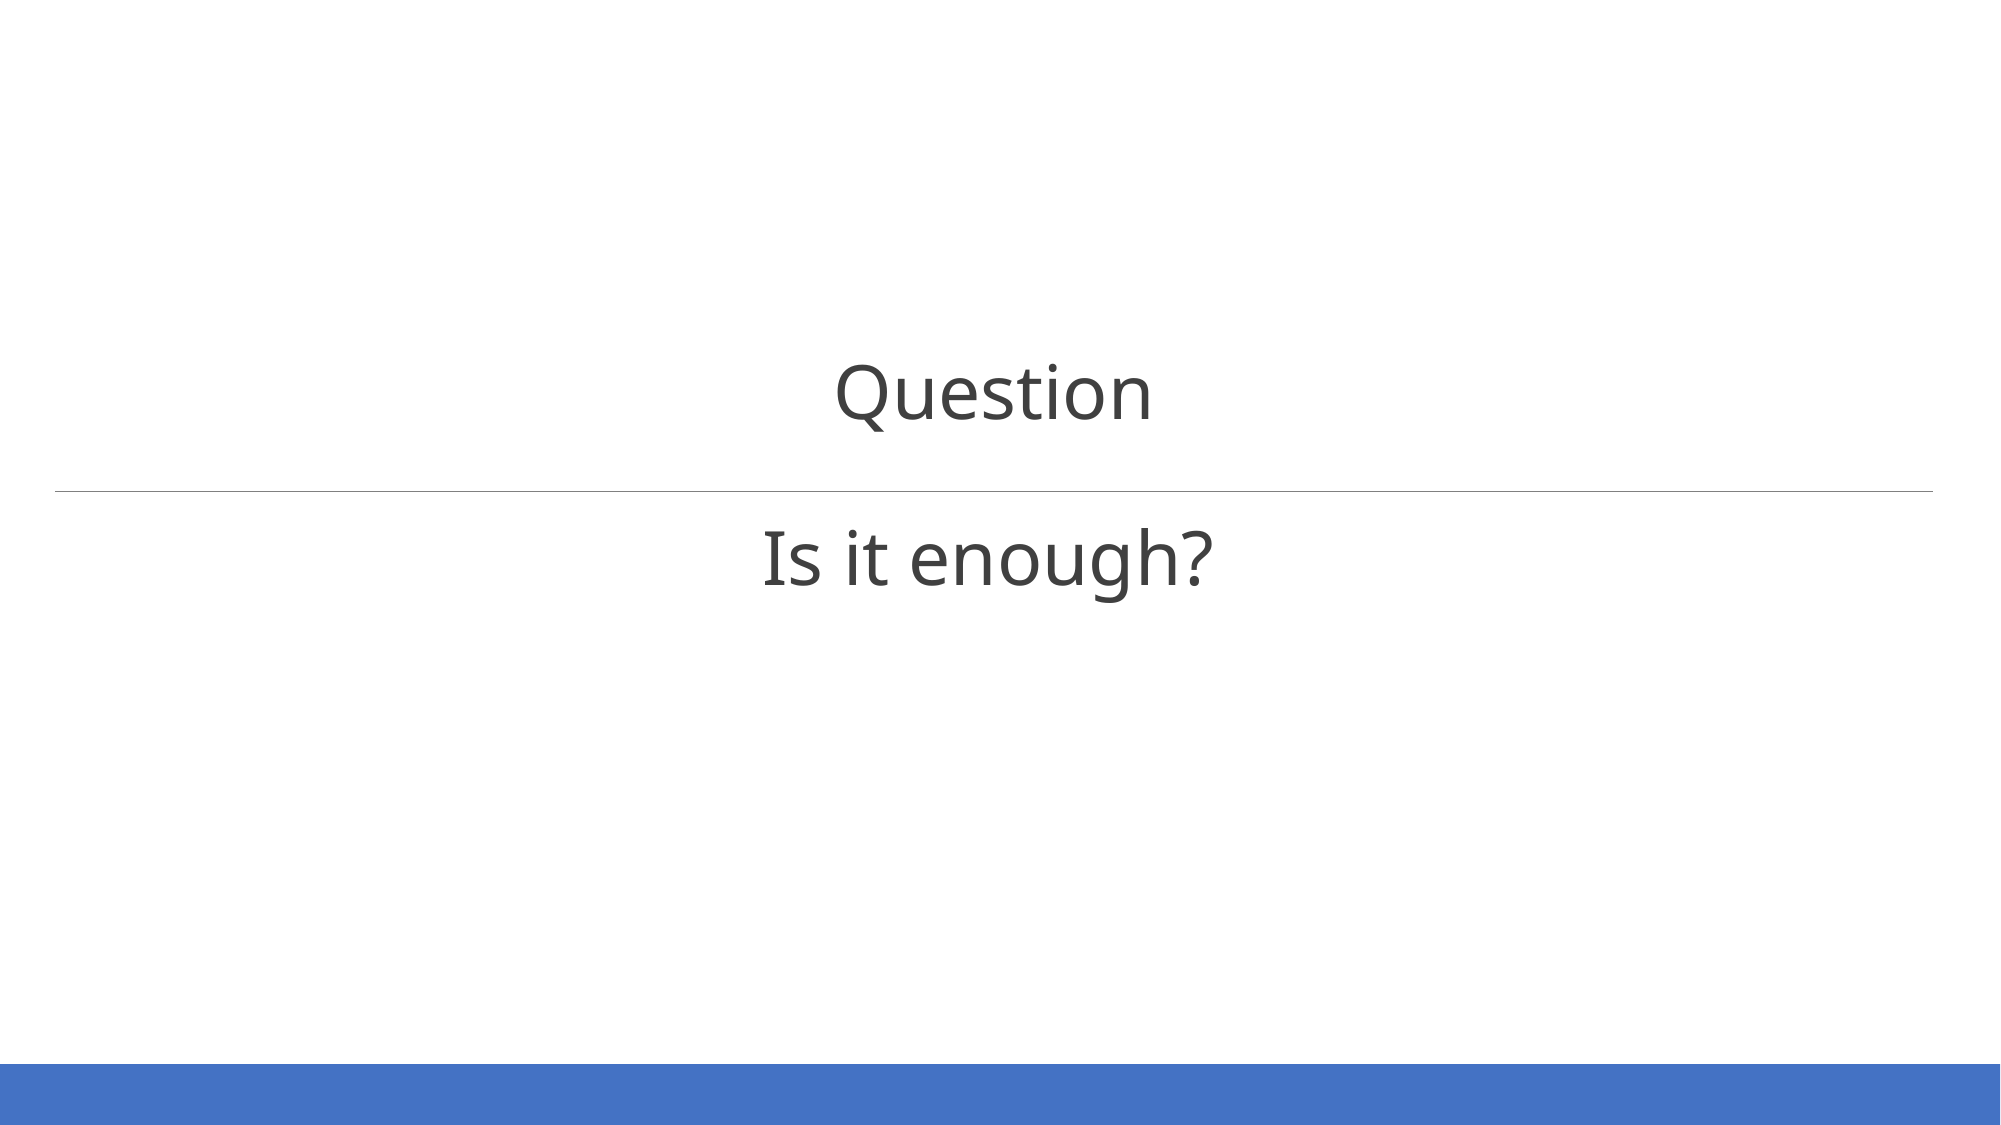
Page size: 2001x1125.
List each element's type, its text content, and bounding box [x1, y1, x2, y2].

list Question [373, 324, 1615, 467]
list Is it enough? [232, 515, 1745, 823]
